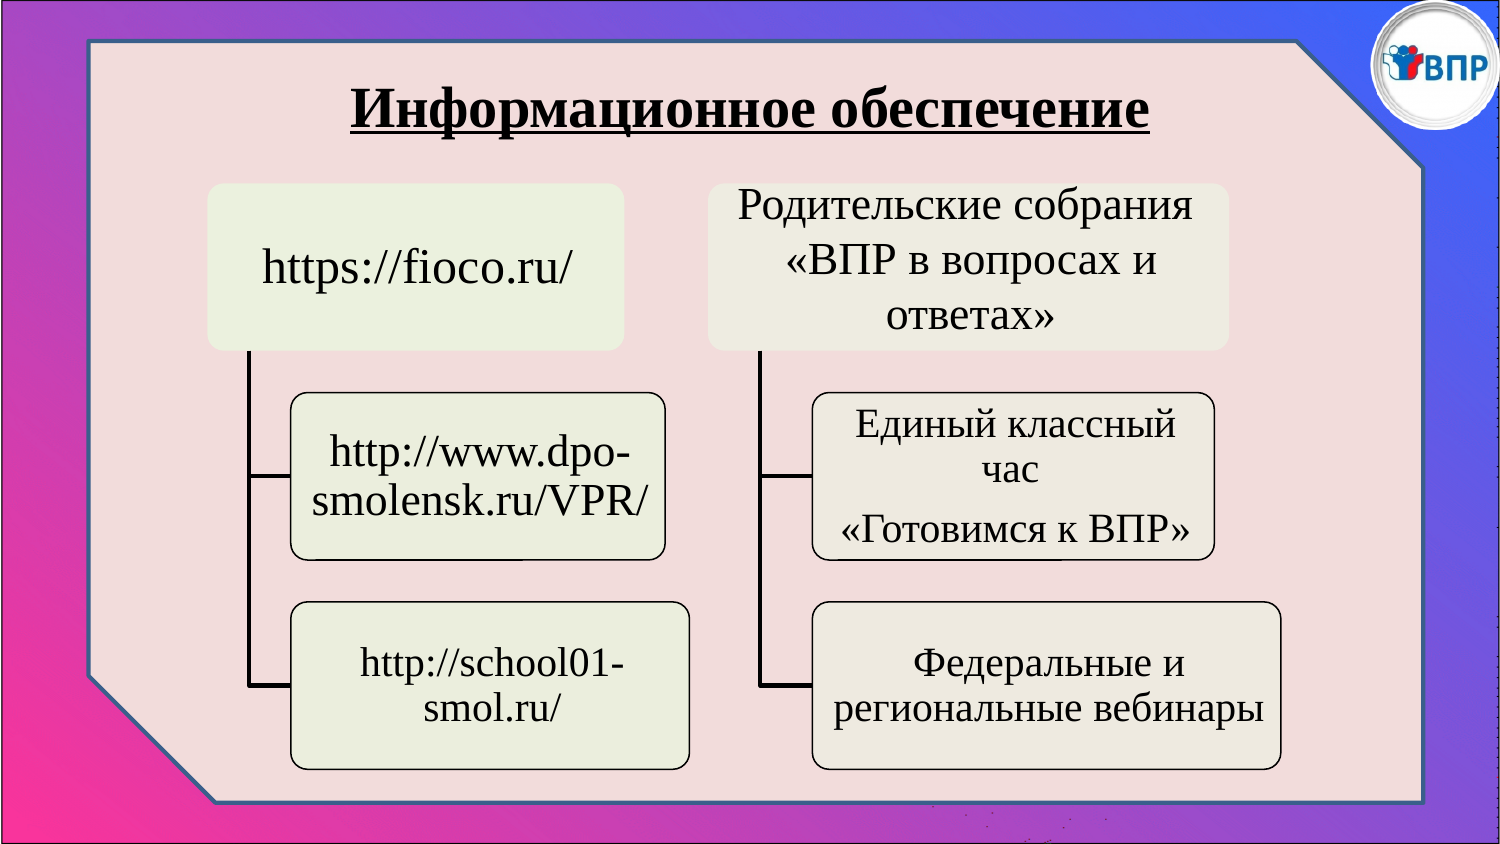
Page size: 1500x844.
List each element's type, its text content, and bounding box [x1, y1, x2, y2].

title Информационное обеспечение [75, 33, 1425, 175]
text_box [206, 161, 1282, 791]
picture [0, 0, 1500, 844]
